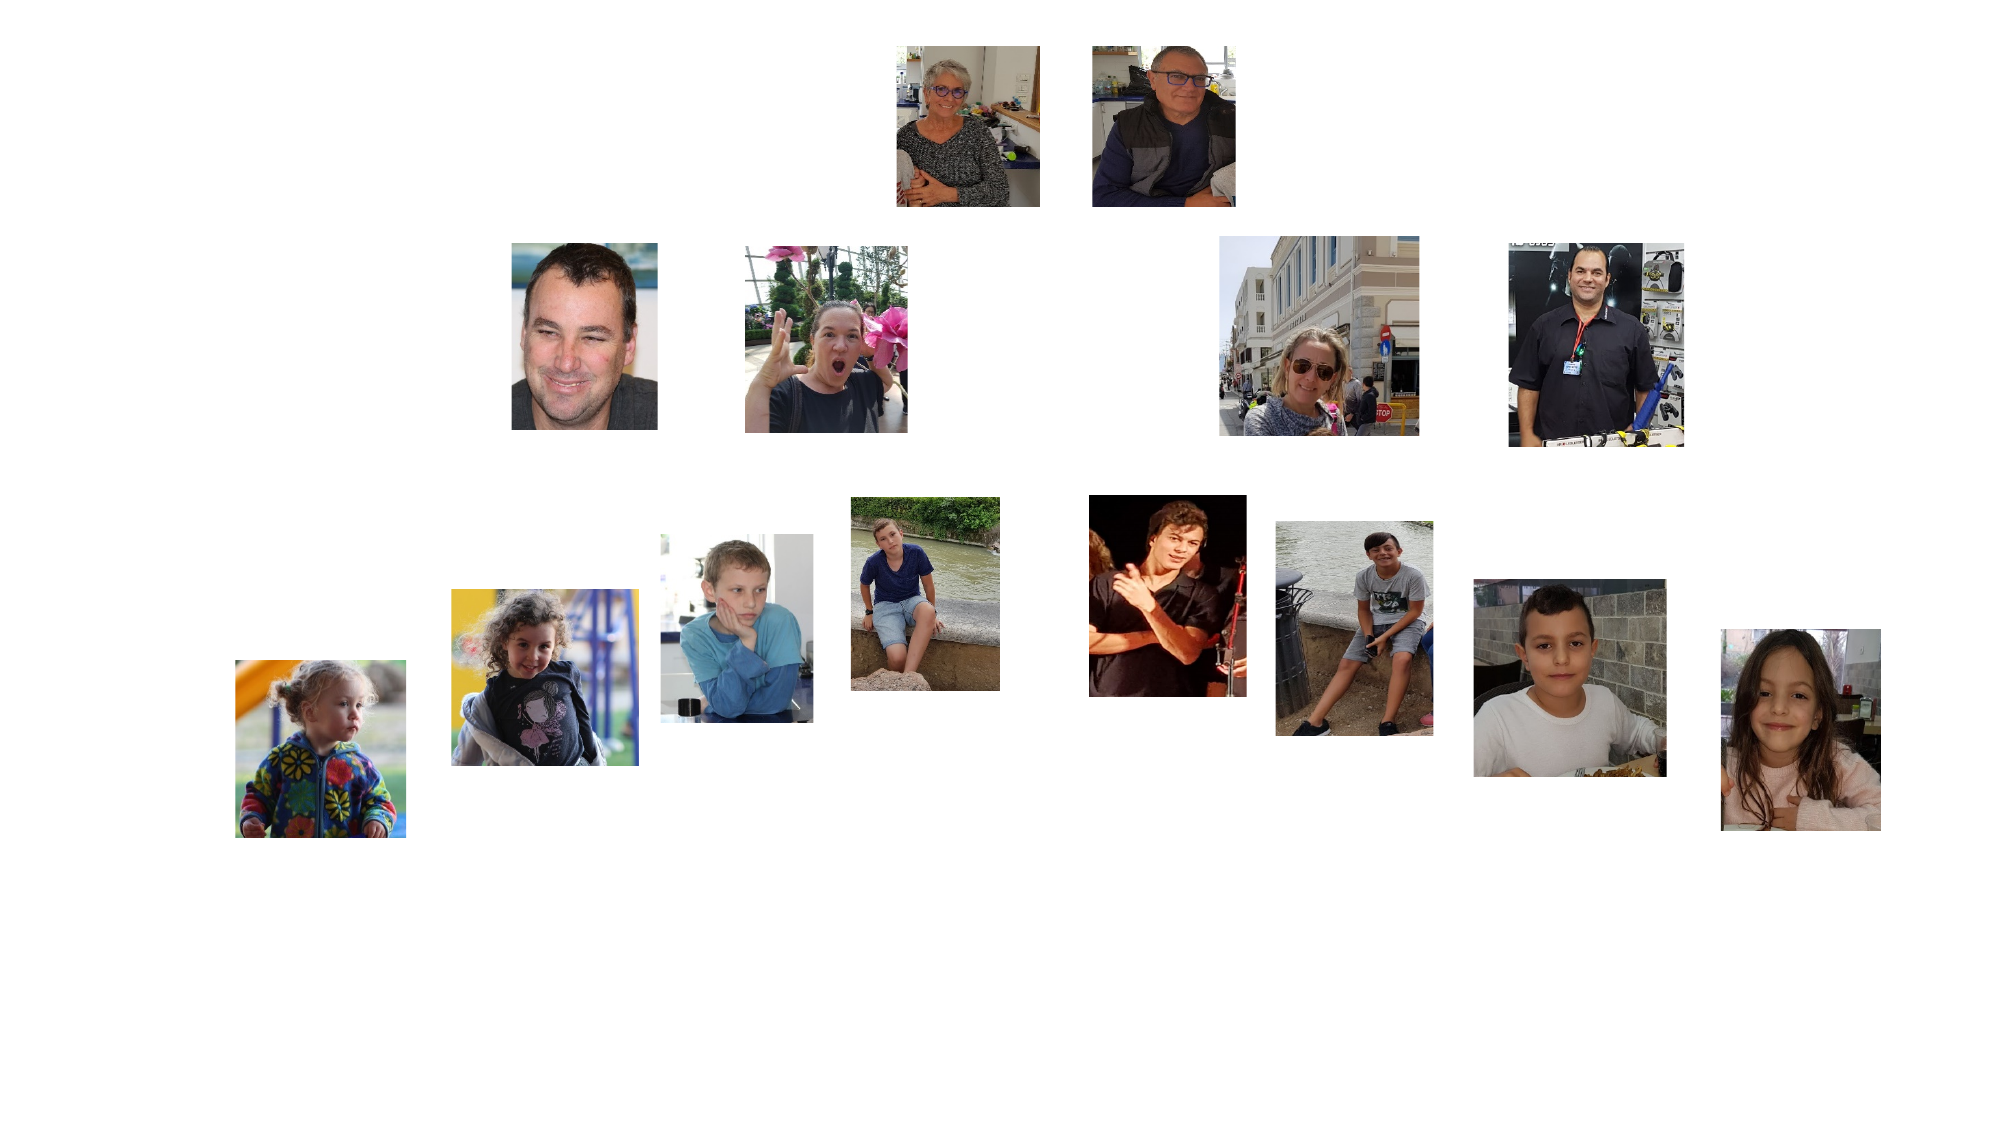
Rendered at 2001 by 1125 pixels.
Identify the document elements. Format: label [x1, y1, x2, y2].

picture [1089, 495, 1247, 697]
picture [745, 246, 908, 433]
picture [660, 534, 814, 723]
picture [1275, 521, 1434, 736]
picture [1473, 579, 1667, 777]
picture [850, 497, 1000, 691]
picture [451, 589, 639, 766]
picture [511, 243, 658, 430]
picture [896, 46, 1040, 207]
picture [235, 660, 407, 838]
picture [1720, 629, 1881, 831]
picture [1508, 243, 1685, 447]
picture [1219, 236, 1420, 436]
picture [1092, 46, 1236, 207]
